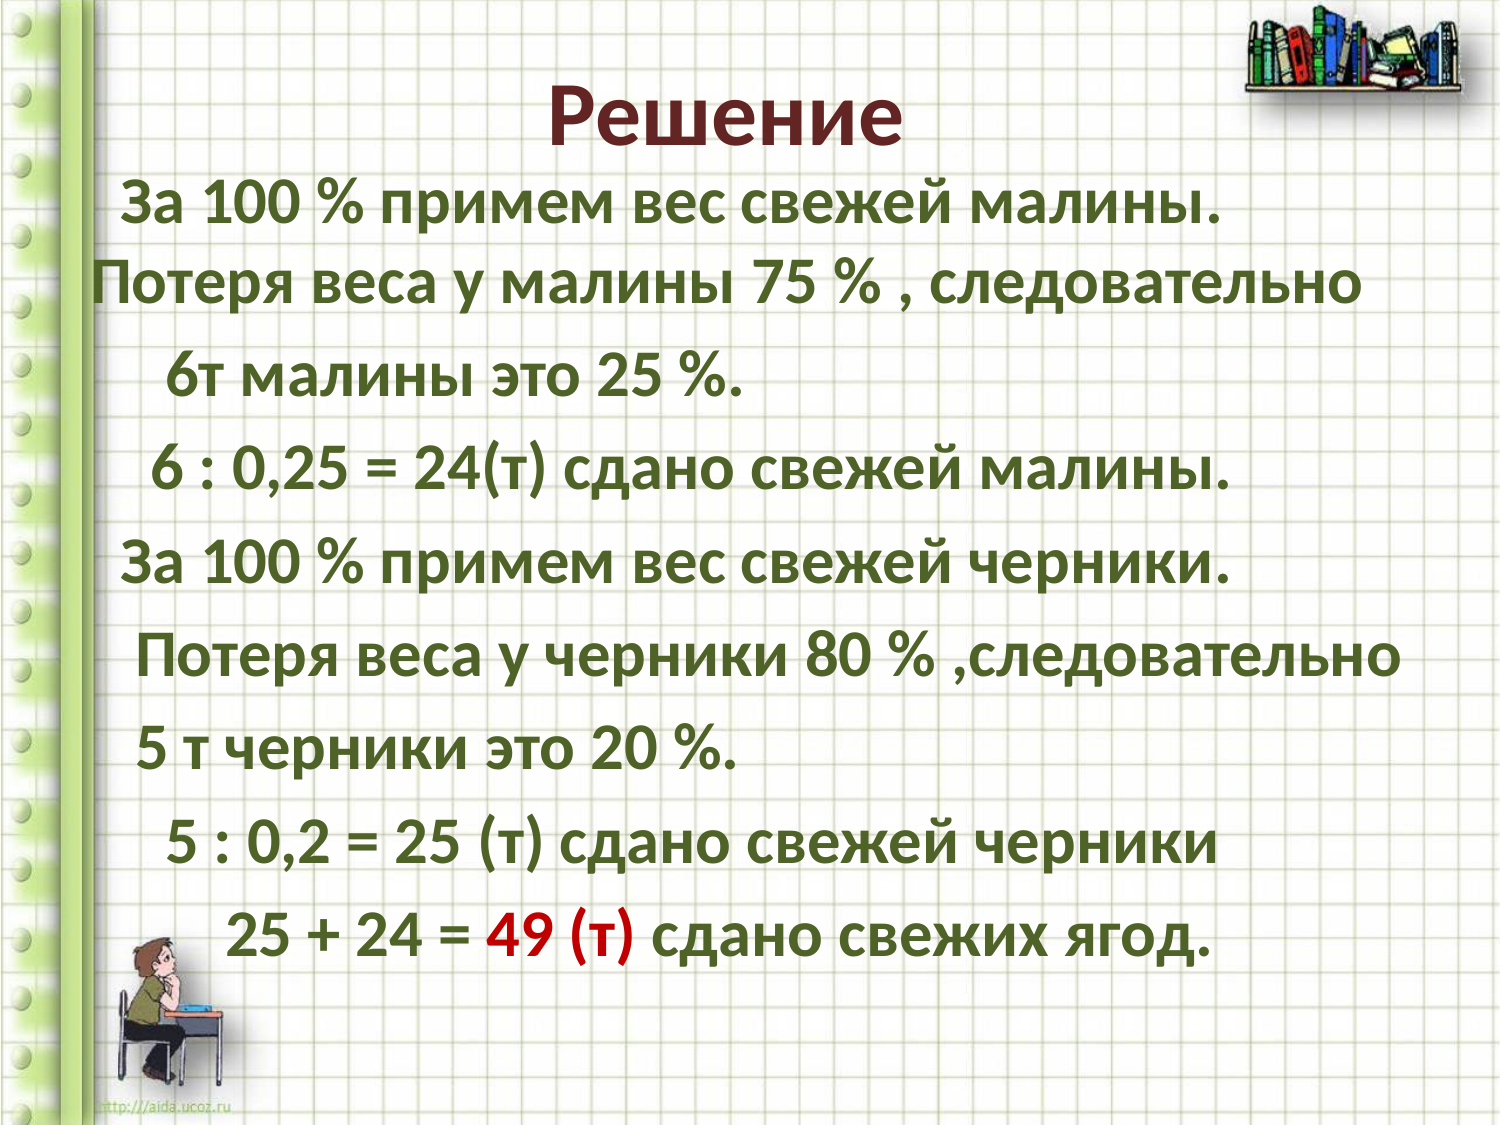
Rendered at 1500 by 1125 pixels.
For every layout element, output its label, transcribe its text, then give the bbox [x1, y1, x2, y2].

list За 100 % примем вес свежей малины. Потеря веса у малины 75 % , следовательно 6т малины это 25 %. 6 : 0,25 = 24(т) сдано свежей малины. За 100 % примем вес свежей черники. Потеря веса у черники 80 % ,следовательно 5 т черники это 20 %. 5 : 0,2 = 25 (т) сдано свежей черники 25 + 24 = 49 (т) сдано свежих ягод. [75, 149, 1425, 1005]
title Решение [159, 45, 1294, 149]
picture [0, 0, 1500, 1125]
